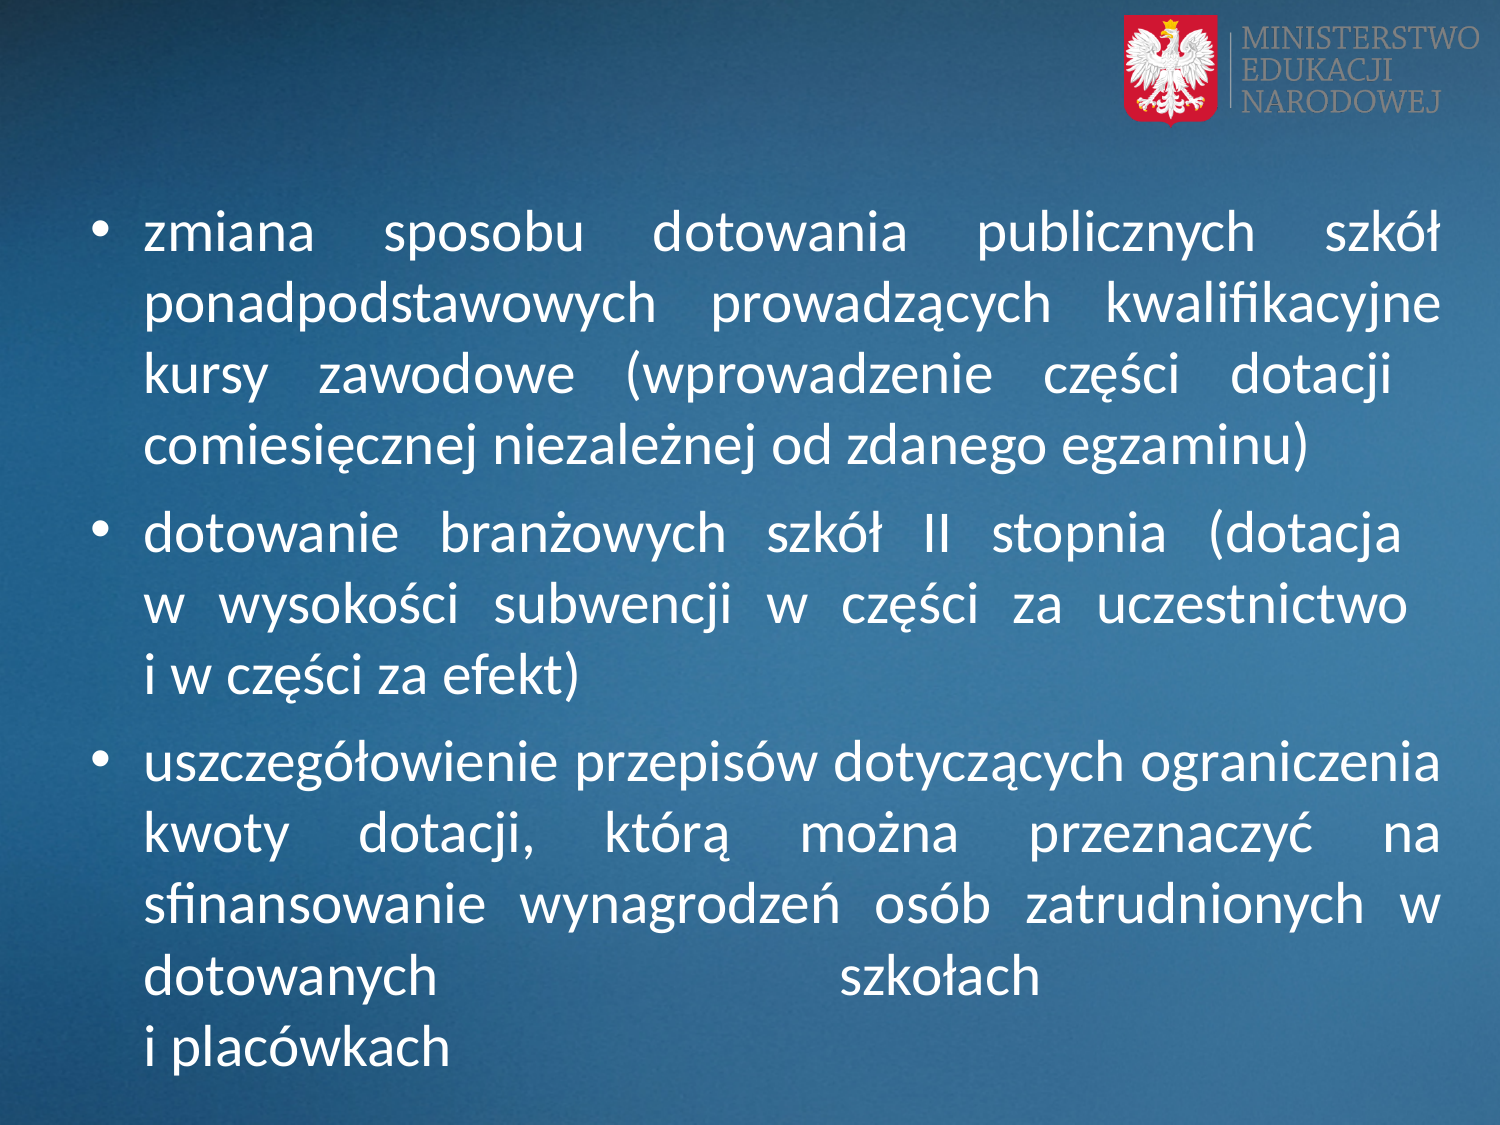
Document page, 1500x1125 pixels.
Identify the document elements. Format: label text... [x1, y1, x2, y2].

list zmiana sposobu dotowania publicznych szkół ponadpodstawowych prowadzących kwalifikacyjne kursy zawodowe (wprowadzenie części dotacji comiesięcznej niezależnej od zdanego egzaminu) dotowanie branżowych szkół II stopnia (dotacja w wysokości subwencji w części za uczestnictwo i w części za efekt) uszczegółowienie przepisów dotyczących ograniczenia kwoty dotacji, którą można przeznaczyć na sfinansowanie wynagrodzeń osób zatrudnionych w dotowanych szkołach i placówkach [75, 184, 1459, 1094]
picture [0, 0, 1500, 1125]
